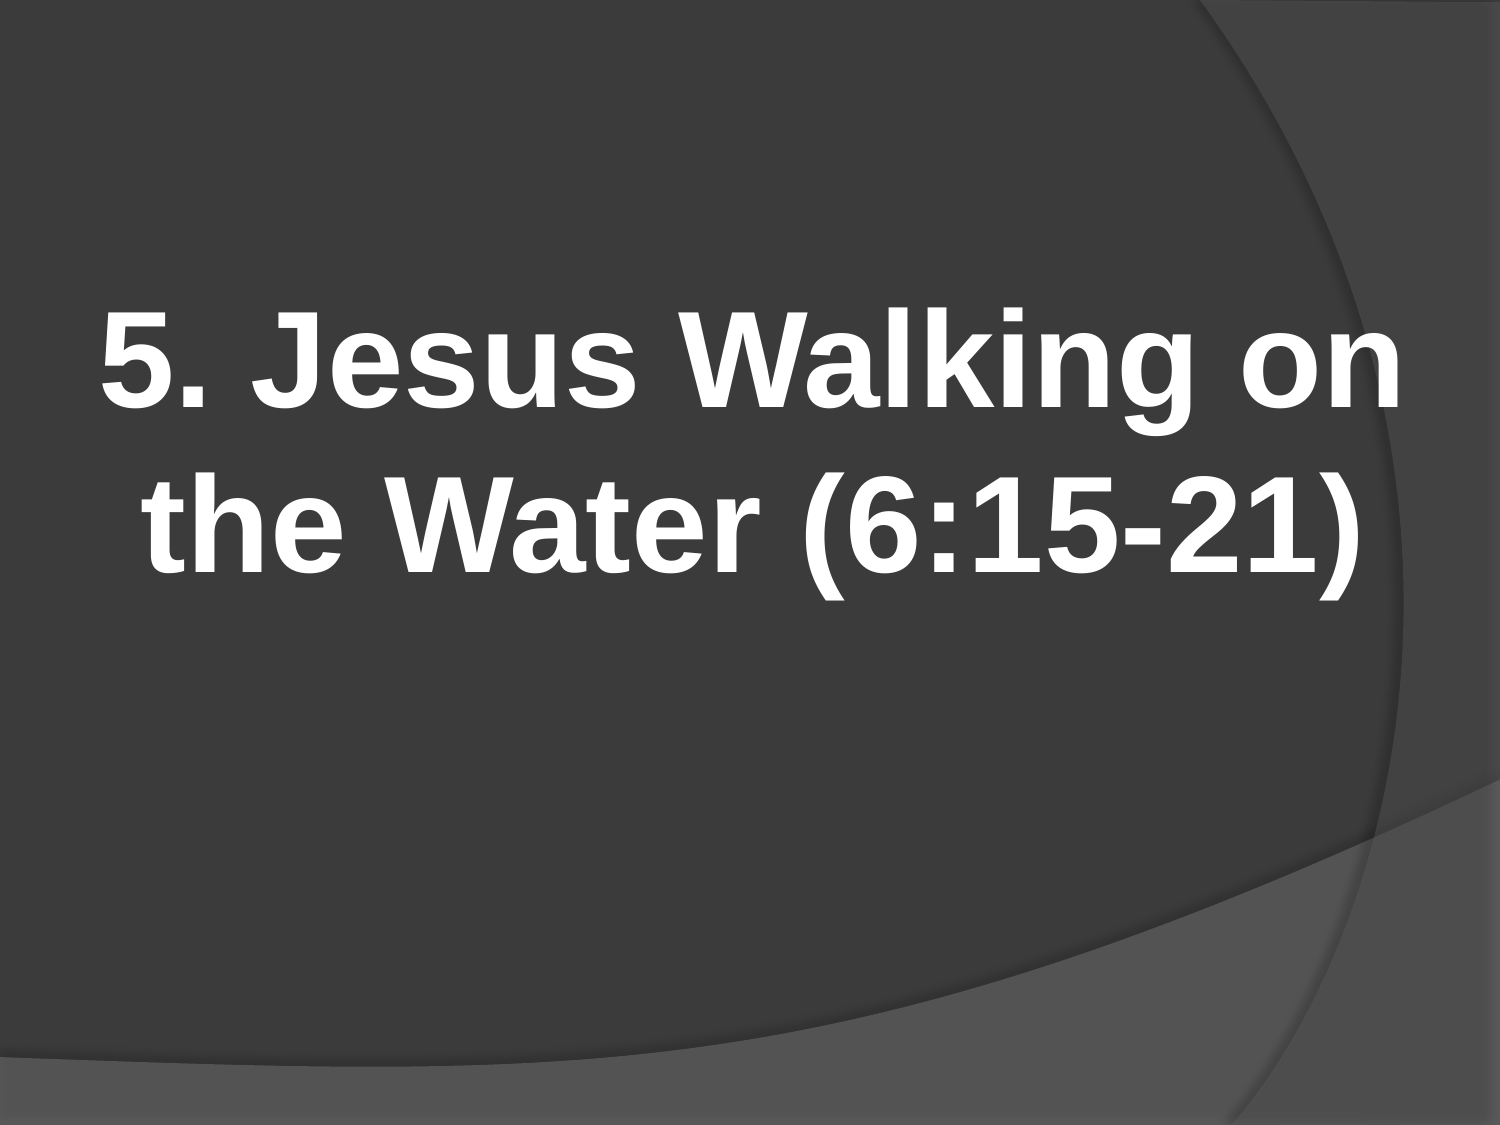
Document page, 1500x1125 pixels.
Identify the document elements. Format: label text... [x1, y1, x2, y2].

list 5. Jesus Walking on the Water (6:15-21) [24, 262, 1475, 1005]
